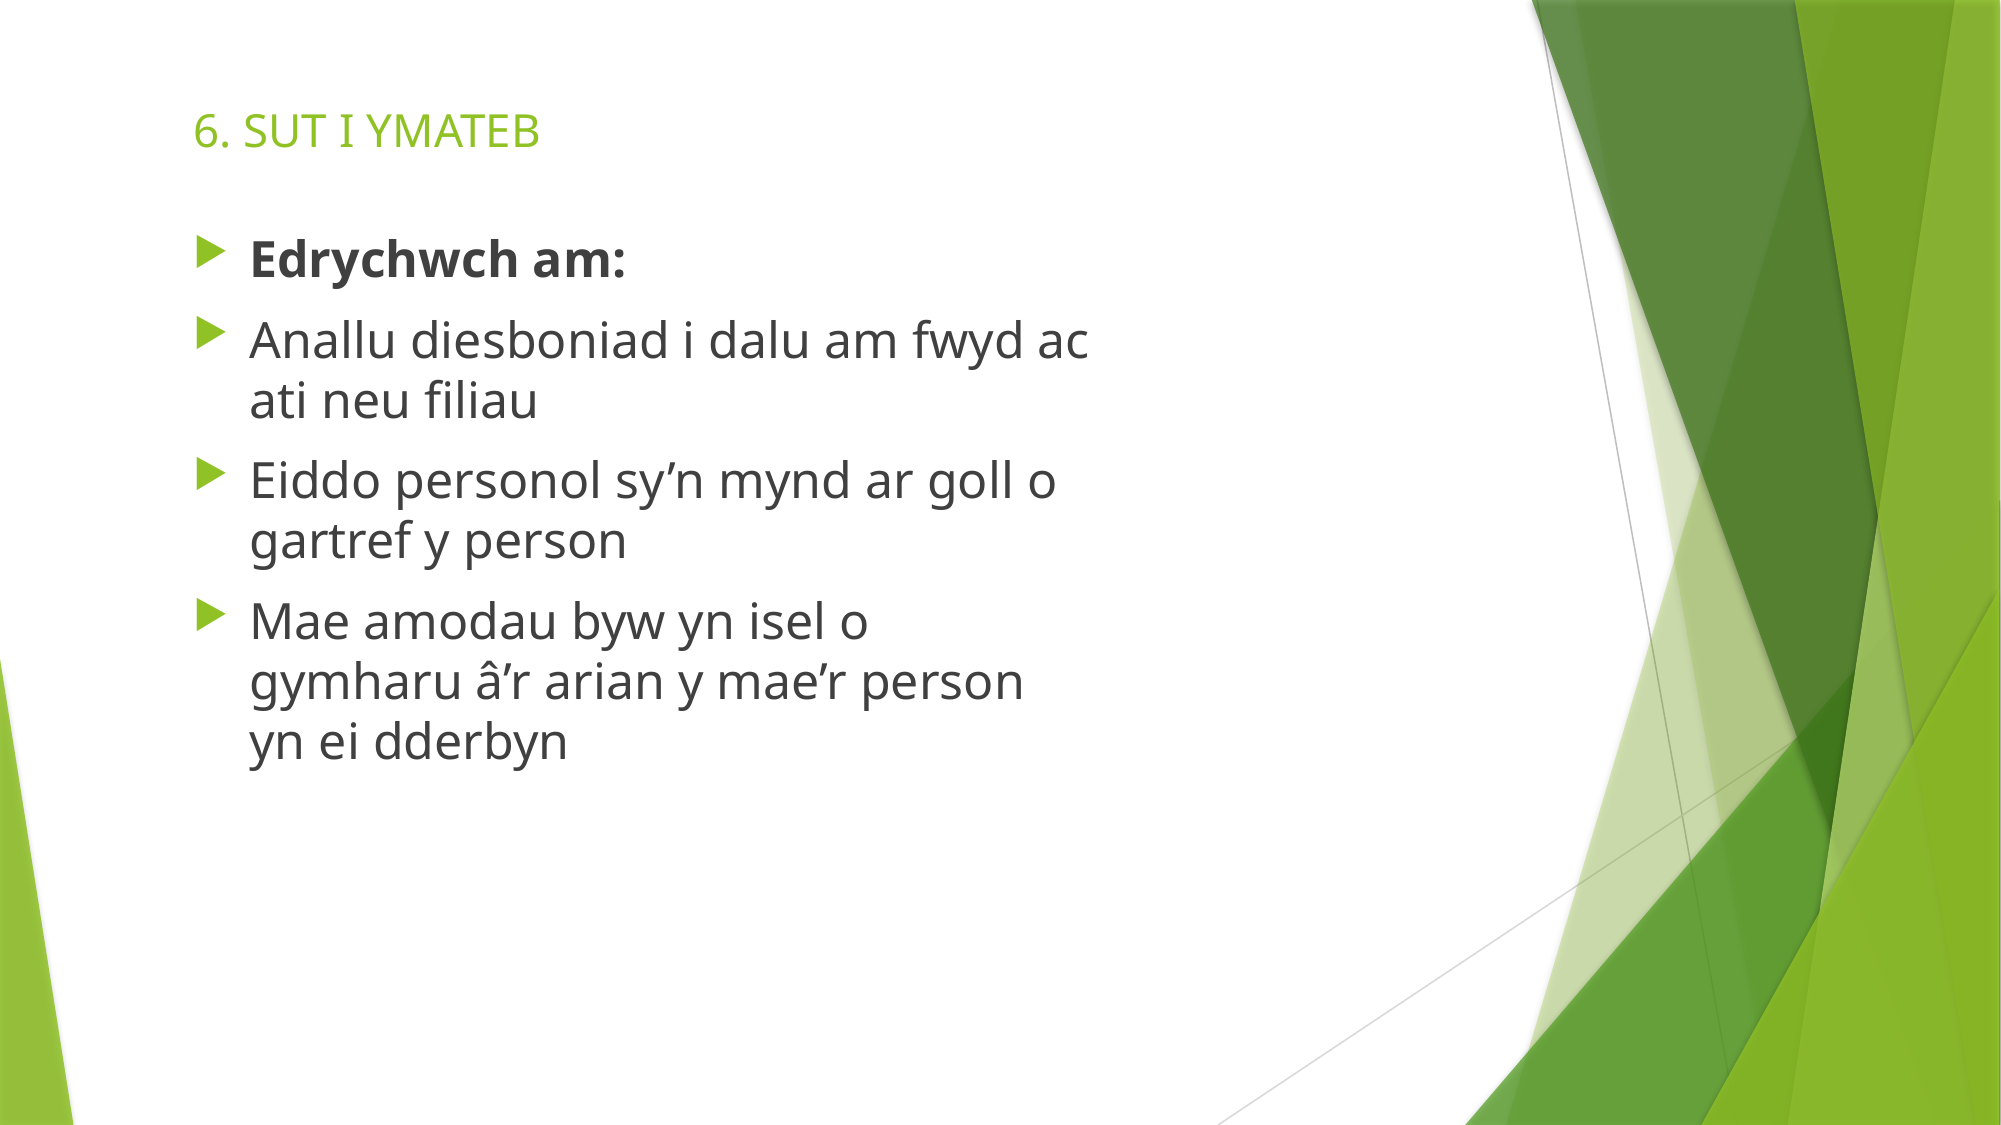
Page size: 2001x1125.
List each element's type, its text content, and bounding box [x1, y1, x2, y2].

title 6. SUT I YMATEB [178, 93, 1707, 220]
list Edrychwch am: Anallu diesboniad i dalu am fwyd ac ati neu filiau Eiddo personol sy’n mynd ar goll o gartref y person Mae amodau byw yn isel o gymharu â’r arian y mae’r person yn ei dderbyn [178, 219, 1109, 899]
